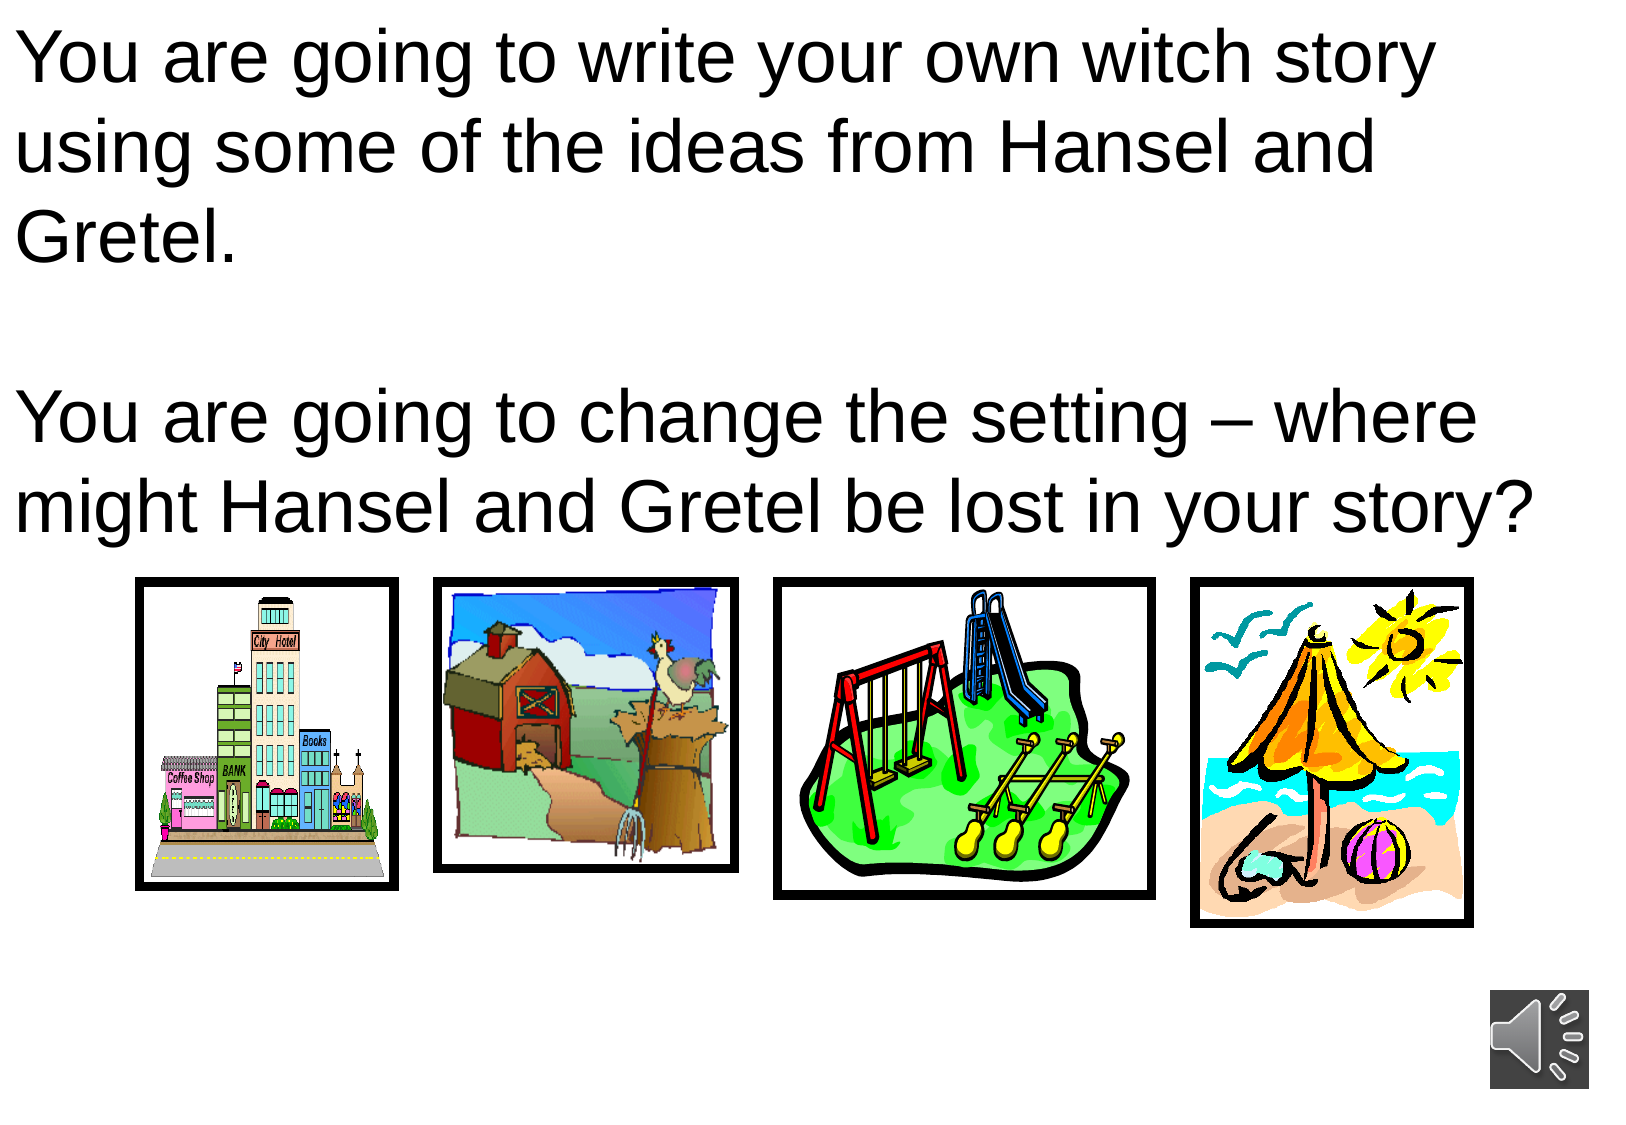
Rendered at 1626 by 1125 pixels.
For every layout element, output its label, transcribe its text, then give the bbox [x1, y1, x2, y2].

picture [782, 586, 1147, 891]
picture [1489, 989, 1590, 1090]
picture [144, 586, 390, 882]
text_box You are going to write your own witch story using some of the ideas from Hansel and Gretel. You are going to change the setting – where might Hansel and Gretel be lost in your story? [0, 0, 1625, 555]
picture [441, 586, 730, 864]
picture [1199, 586, 1465, 919]
